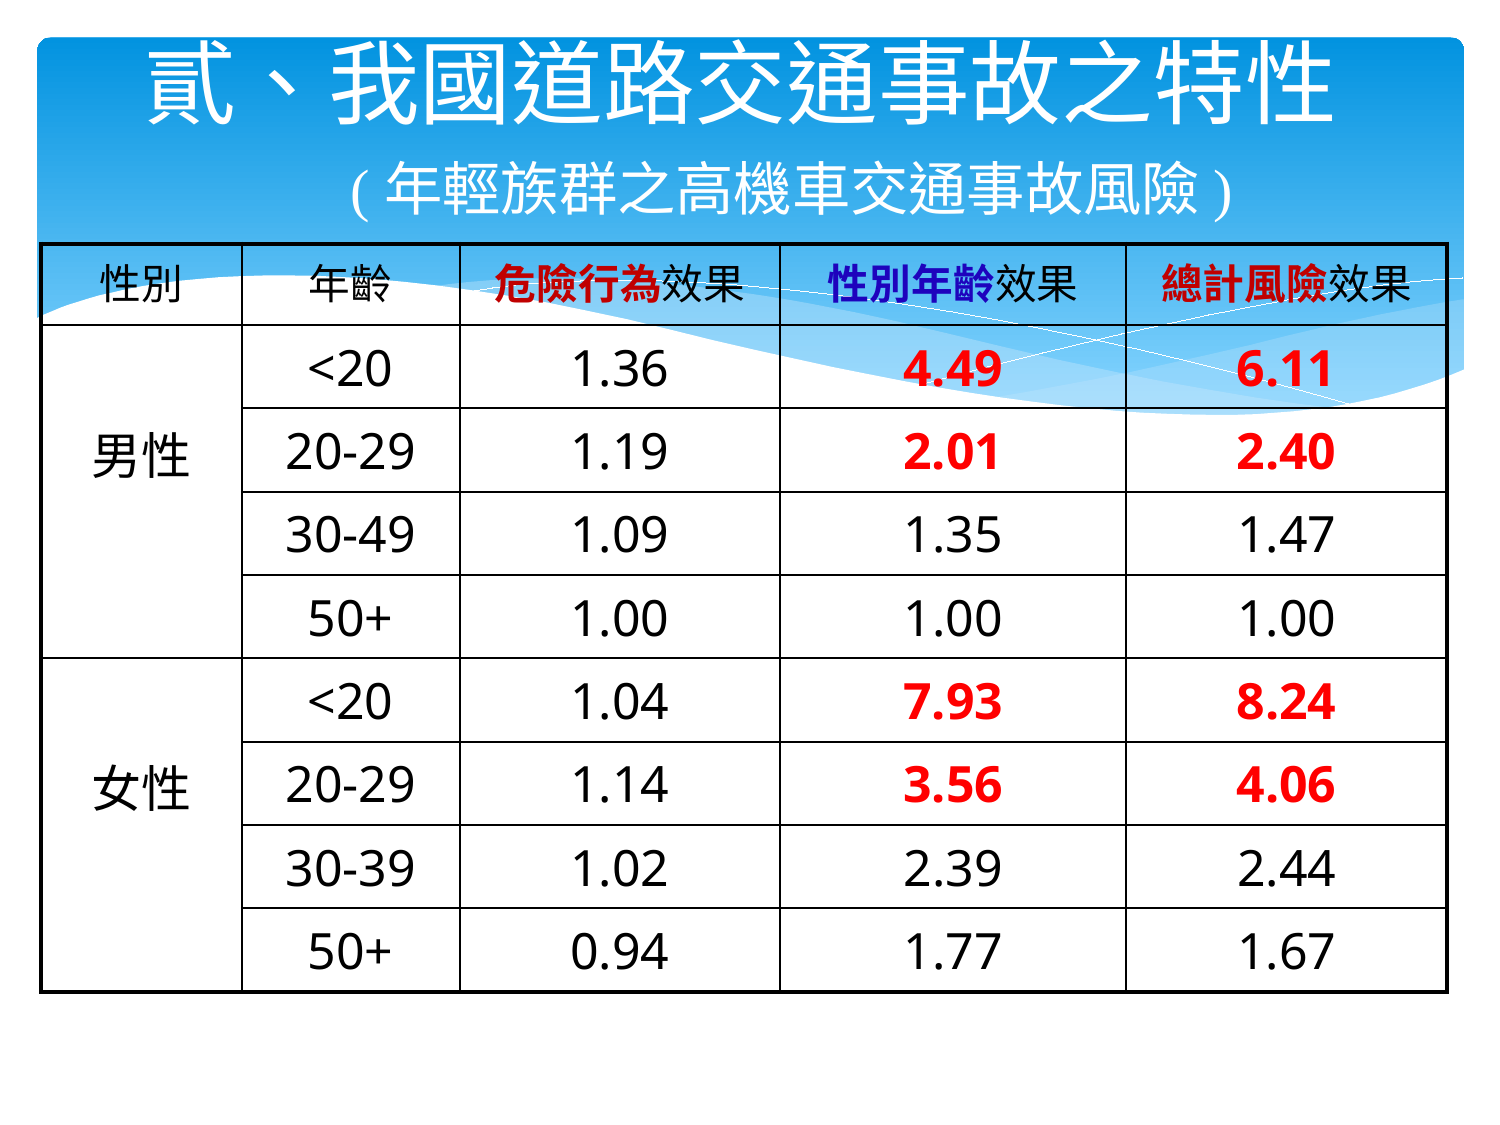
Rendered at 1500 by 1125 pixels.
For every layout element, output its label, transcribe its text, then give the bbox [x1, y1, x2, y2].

table_cell 0.94 [461, 909, 779, 990]
table_cell 6.11 [1127, 326, 1445, 407]
table_cell 1.09 [461, 493, 779, 574]
table_cell 1.00 [1127, 576, 1445, 657]
table_cell 2.40 [1127, 409, 1445, 491]
table_cell 7.93 [781, 659, 1125, 741]
table_cell 30-49 [243, 493, 459, 574]
table_cell 50+ [243, 909, 459, 990]
table_cell <20 [243, 659, 459, 741]
table_cell 3.56 [781, 743, 1125, 824]
table_cell 1.00 [461, 576, 779, 657]
table_cell 20-29 [243, 409, 459, 491]
table_cell 1.67 [1127, 909, 1445, 990]
table_cell 1.77 [781, 909, 1125, 990]
table_cell 2.39 [781, 826, 1125, 907]
table_header 性別年齡效果 [781, 246, 1125, 324]
table_cell 4.49 [781, 326, 1125, 407]
table_cell 1.36 [461, 326, 779, 407]
table_cell 50+ [243, 576, 459, 657]
table_cell 1.35 [781, 493, 1125, 574]
table_header 危險行為效果 [461, 246, 779, 324]
table_cell 30-39 [243, 826, 459, 907]
table_cell 2.01 [781, 409, 1125, 491]
table_cell 4.06 [1127, 743, 1445, 824]
table_cell 1.04 [461, 659, 779, 741]
table_cell 1.02 [461, 826, 779, 907]
table_cell 8.24 [1127, 659, 1445, 741]
table_cell 2.44 [1127, 826, 1445, 907]
title 貳、我國道路交通事故之特性 (年輕族群之高機車交通事故風險) [0, 7, 1483, 244]
table_cell 1.00 [781, 576, 1125, 657]
table_cell 20-29 [243, 743, 459, 824]
table_header 總計風險效果 [1127, 246, 1445, 324]
table_cell 1.47 [1127, 493, 1445, 574]
table_cell <20 [243, 326, 459, 407]
table_cell 1.14 [461, 743, 779, 824]
table_cell 1.19 [461, 409, 779, 491]
table_header 性別 [43, 246, 241, 324]
table_cell 女性 [43, 659, 241, 990]
table_cell 男性 [43, 326, 241, 657]
table_header 年齡 [243, 246, 459, 324]
